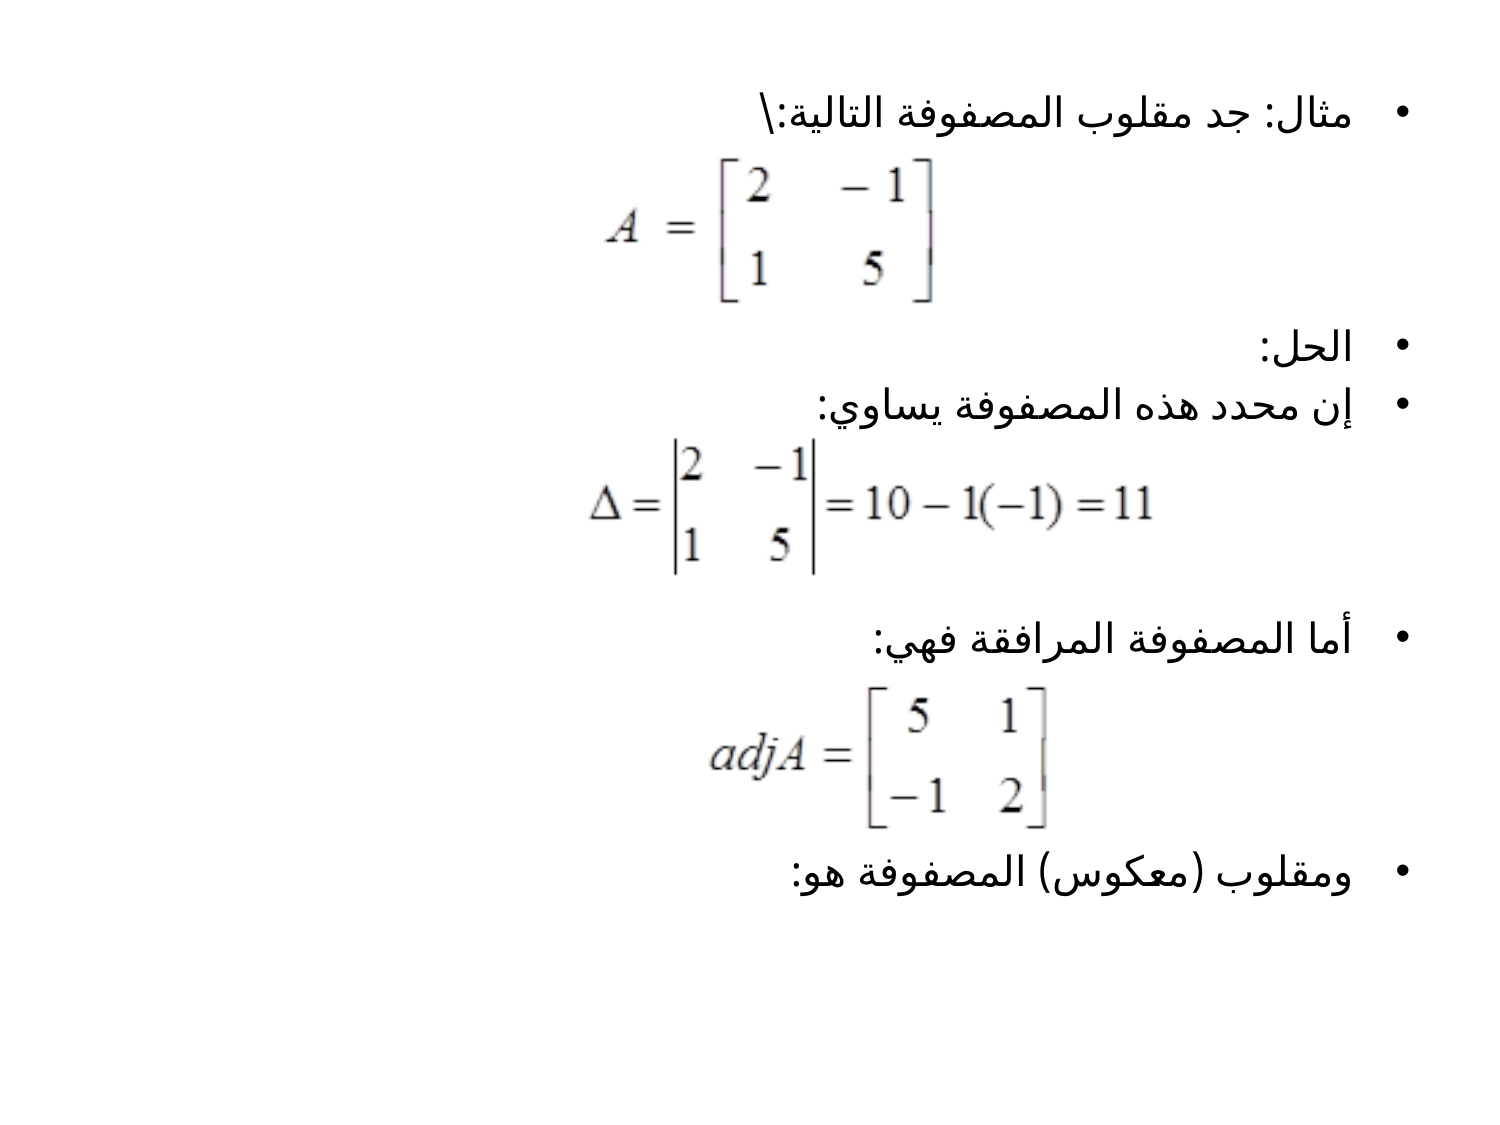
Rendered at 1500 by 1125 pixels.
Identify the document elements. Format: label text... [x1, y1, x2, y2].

picture [596, 148, 956, 315]
picture [584, 431, 1169, 587]
list مثال: جد مقلوب المصفوفة التالية:\ الحل: إن محدد هذه المصفوفة يساوي: أما المصفوفة المرافقة فهي: ومقلوب (معكوس) المصفوفة هو: [75, 78, 1425, 1005]
picture [702, 680, 1058, 840]
